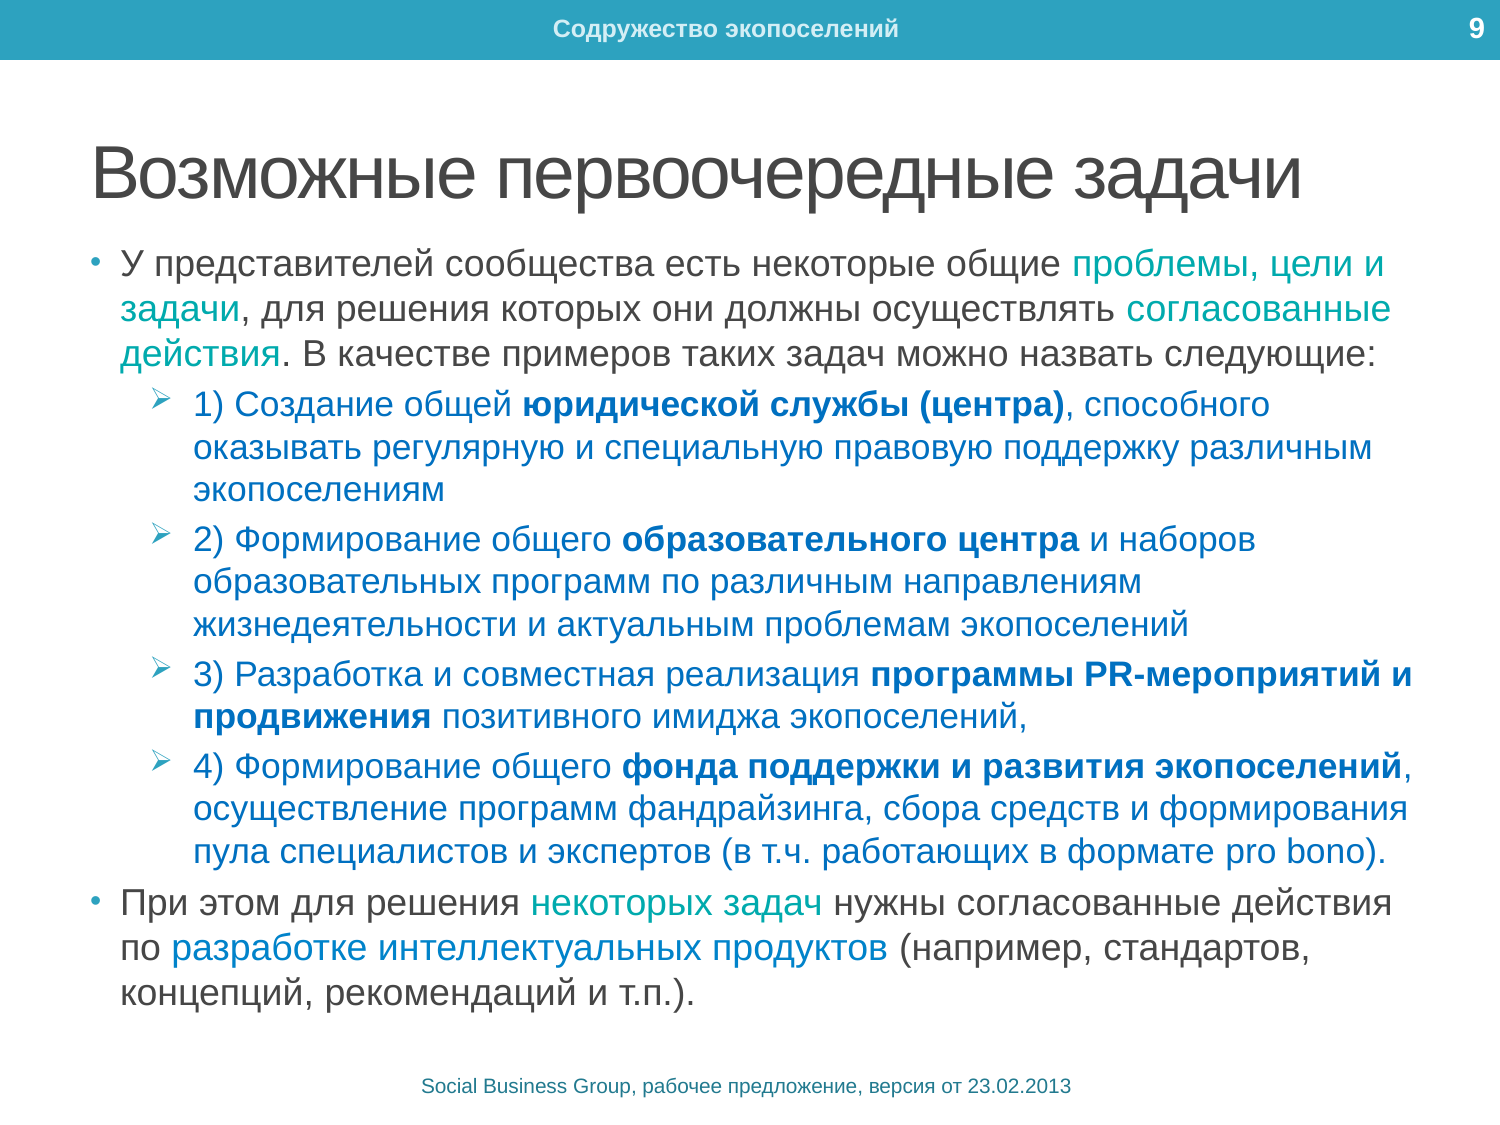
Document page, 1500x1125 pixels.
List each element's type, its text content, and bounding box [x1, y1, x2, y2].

title Возможные первоочередные задачи [75, 87, 1425, 231]
slide_number 9 [1387, 0, 1500, 55]
footer Social Business Group, рабочее предложение, версия от 23.02.2013 [75, 1058, 1424, 1113]
list У представителей сообщества есть некоторые общие проблемы, цели и задачи, для решения которых они должны осуществлять согласованные действия. В качестве примеров таких задач можно назвать следующие: 1) Создание общей юридической службы (центра), способного оказывать регулярную и специальную правовую поддержку различным экопоселениям 2) Формирование общего образовательного центра и наборов образовательных программ по различным направлениям жизнедеятельности и актуальным проблемам экопоселений 3) Разработка и совместная реализация программы PR-мероприятий и продвижения позитивного имиджа экопоселений, 4) Формирование общего фонда поддержки и развития экопоселений, осуществление программ фандрайзинга, сбора средств и формирования пула специалистов и экспертов (в т.ч. работающих в формате pro bono). При этом для решения некоторых задач нужны согласованные действия по разработке интеллектуальных продуктов (например, стандартов, концепций, рекомендаций и т.п.). [75, 231, 1459, 1032]
